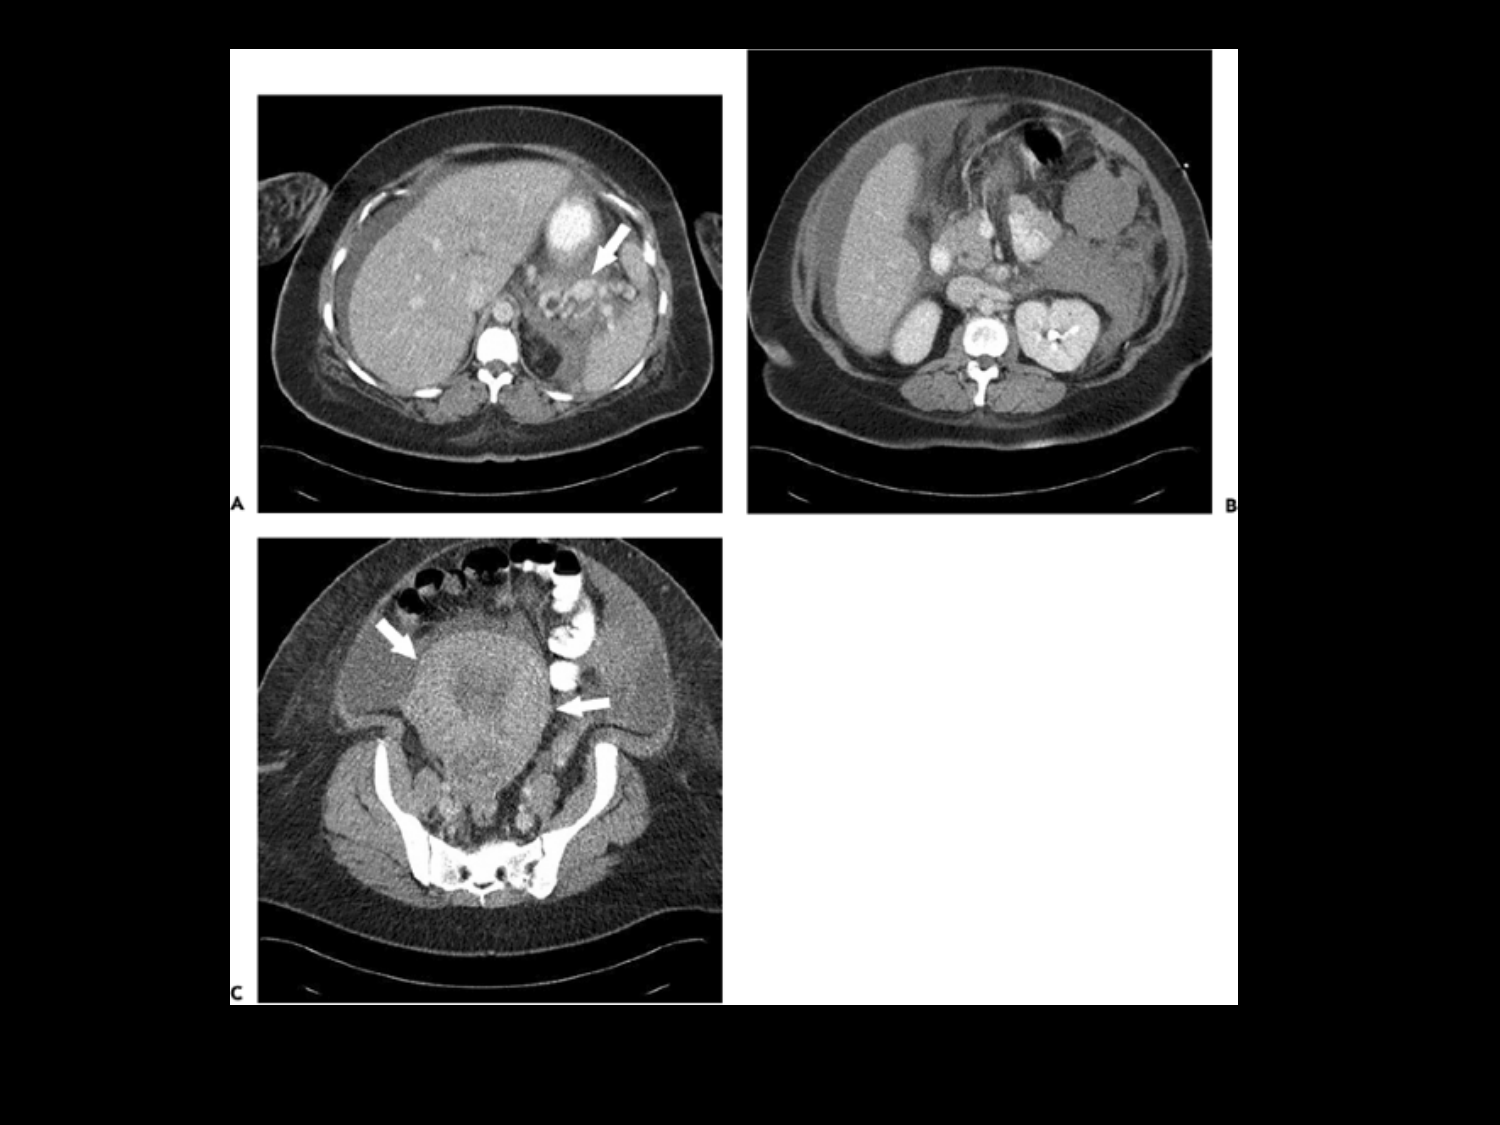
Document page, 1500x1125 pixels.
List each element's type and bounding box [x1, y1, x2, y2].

list [229, 49, 1238, 1006]
